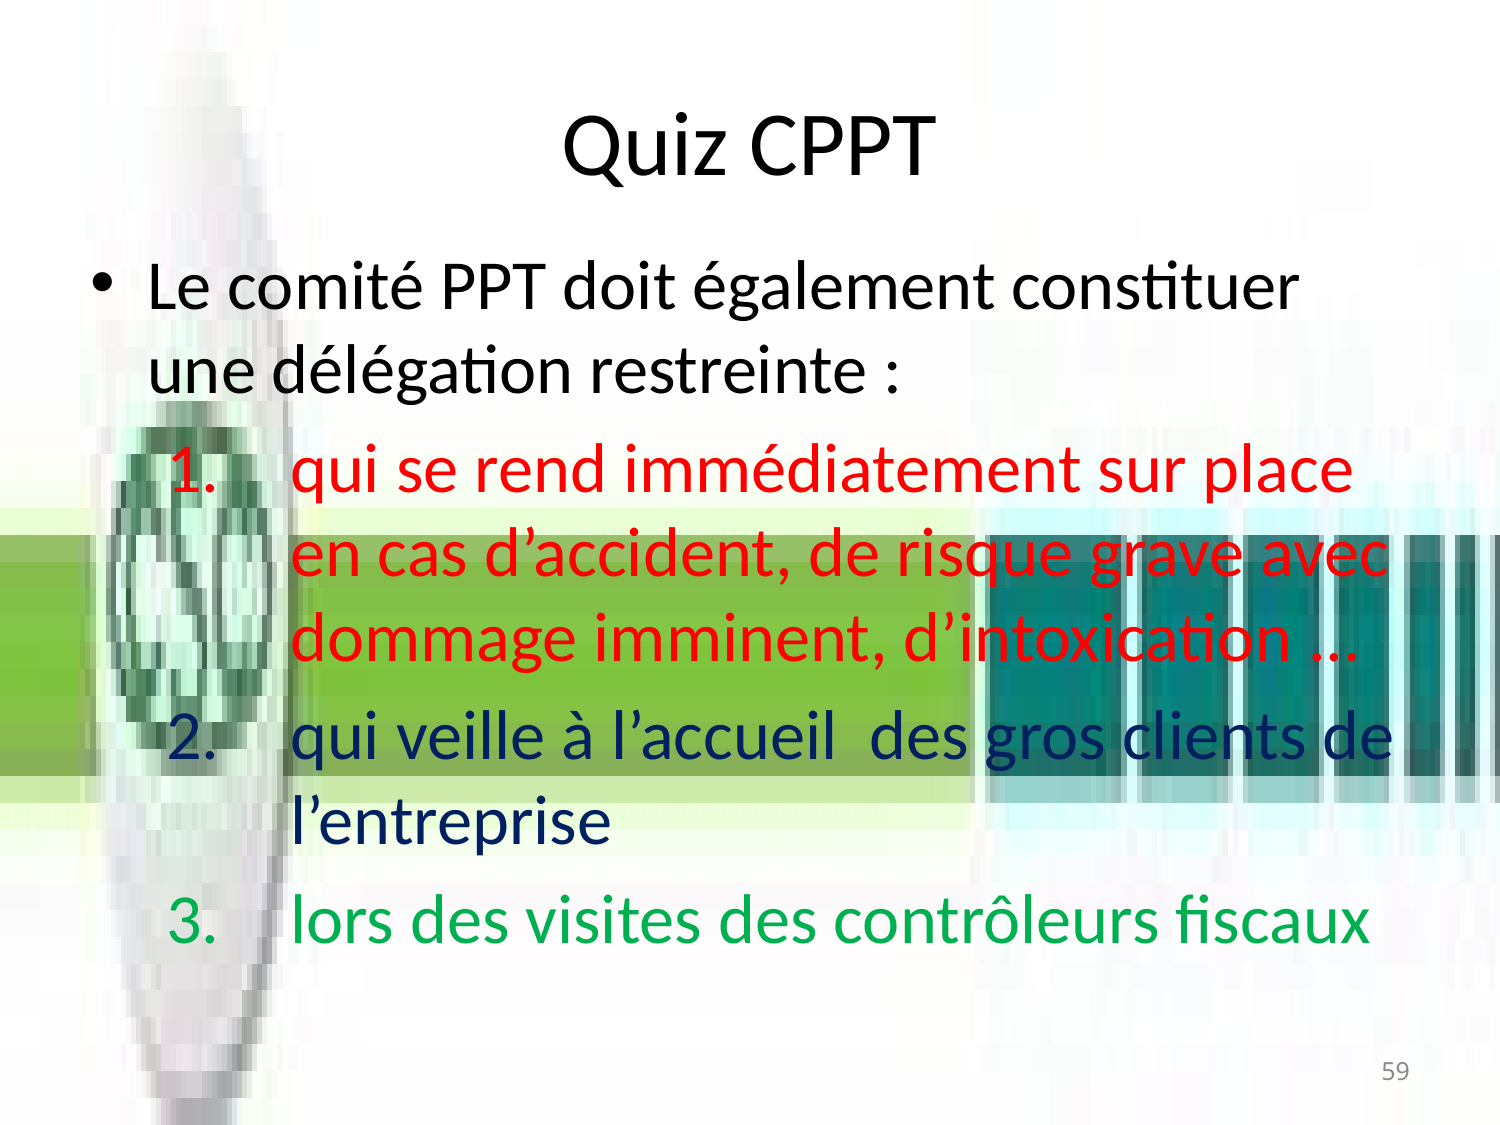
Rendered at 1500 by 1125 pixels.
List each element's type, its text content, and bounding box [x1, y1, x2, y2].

title Quiz CPPT [75, 45, 1425, 231]
picture [0, 0, 1500, 1125]
slide_number 59 [1074, 1042, 1425, 1103]
list Le comité PPT doit également constituer une délégation restreinte : qui se rend immédiatement sur place en cas d’accident, de risque grave avec dommage imminent, d’intoxication ... qui veille à l’accueil des gros clients de l’entreprise lors des visites des contrôleurs fiscaux [75, 231, 1425, 974]
